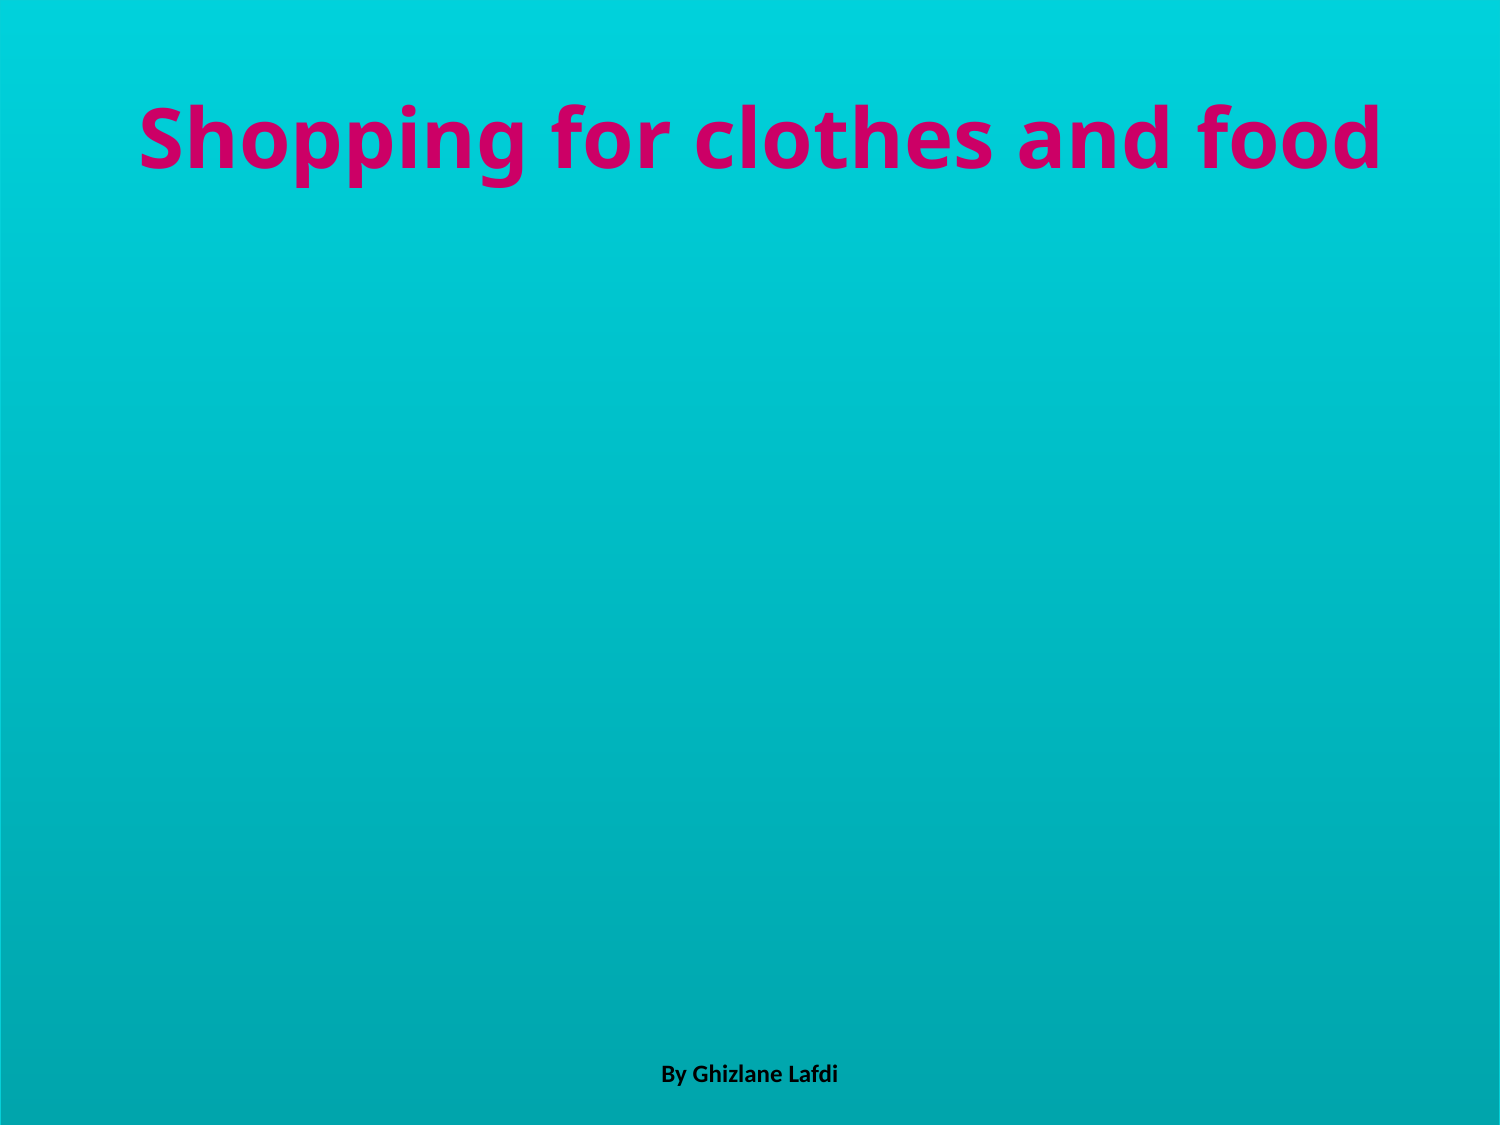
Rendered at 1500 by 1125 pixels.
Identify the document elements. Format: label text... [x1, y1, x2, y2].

footer By Ghizlane Lafdi [512, 1042, 988, 1103]
text_box Shopping for clothes and food [123, 78, 1447, 193]
text_box [0, 0, 1500, 1125]
